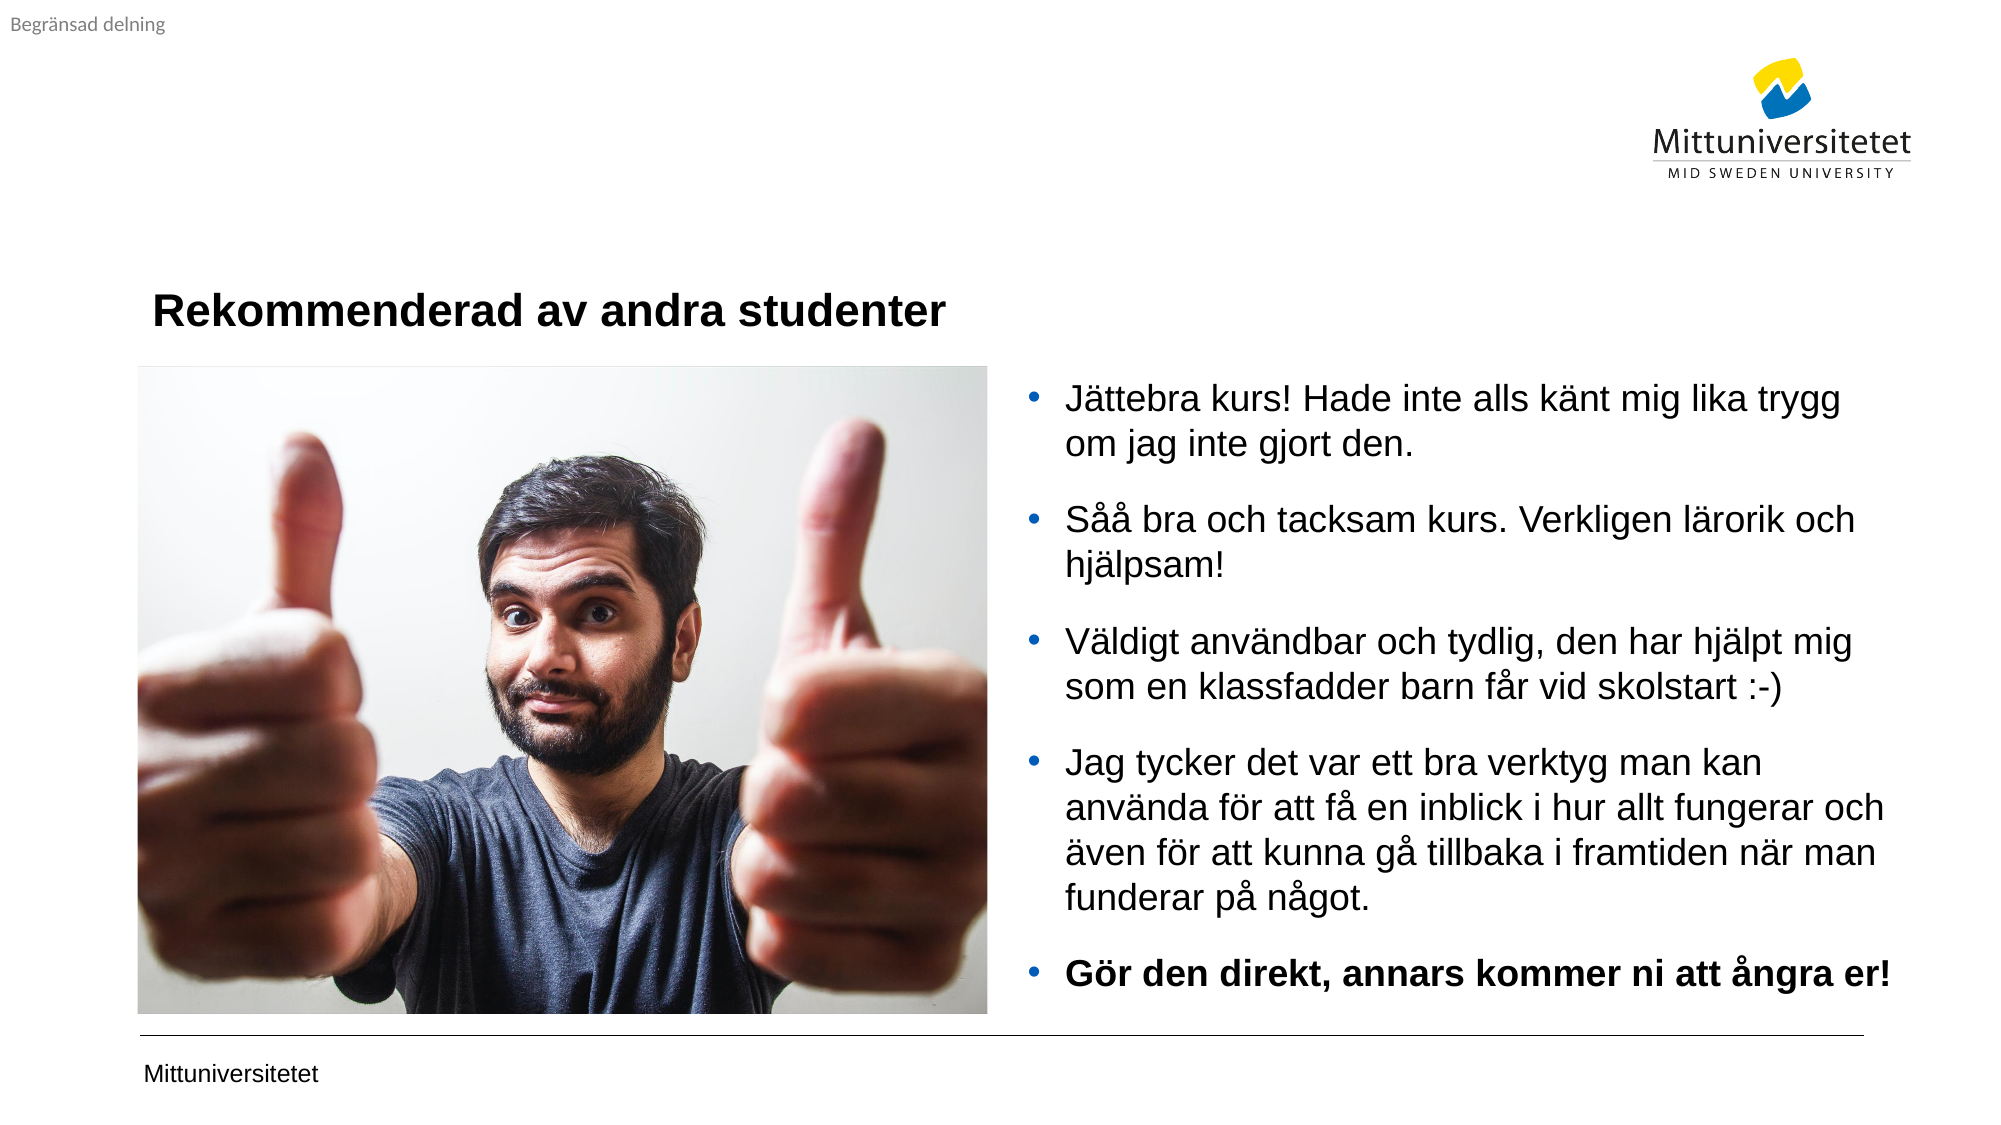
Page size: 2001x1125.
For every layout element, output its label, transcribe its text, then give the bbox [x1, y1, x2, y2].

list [137, 366, 988, 1014]
title Rekommenderad av andra studenter [137, 252, 1863, 360]
picture [1653, 58, 1911, 178]
list Jättebra kurs! Hade inte alls känt mig lika trygg om jag inte gjort den. Såå bra och tacksam kurs. Verkligen lärorik och hjälpsam! Väldigt användbar och tydlig, den har hjälpt mig som en klassfadder barn får vid skolstart :-) Jag tycker det var ett bra verktyg man kan använda för att få en inblick i hur allt fungerar och även för att kunna gå tillbaka i framtiden när man funderar på något. Gör den direkt, annars kommer ni att ångra er! [1012, 366, 1919, 1014]
